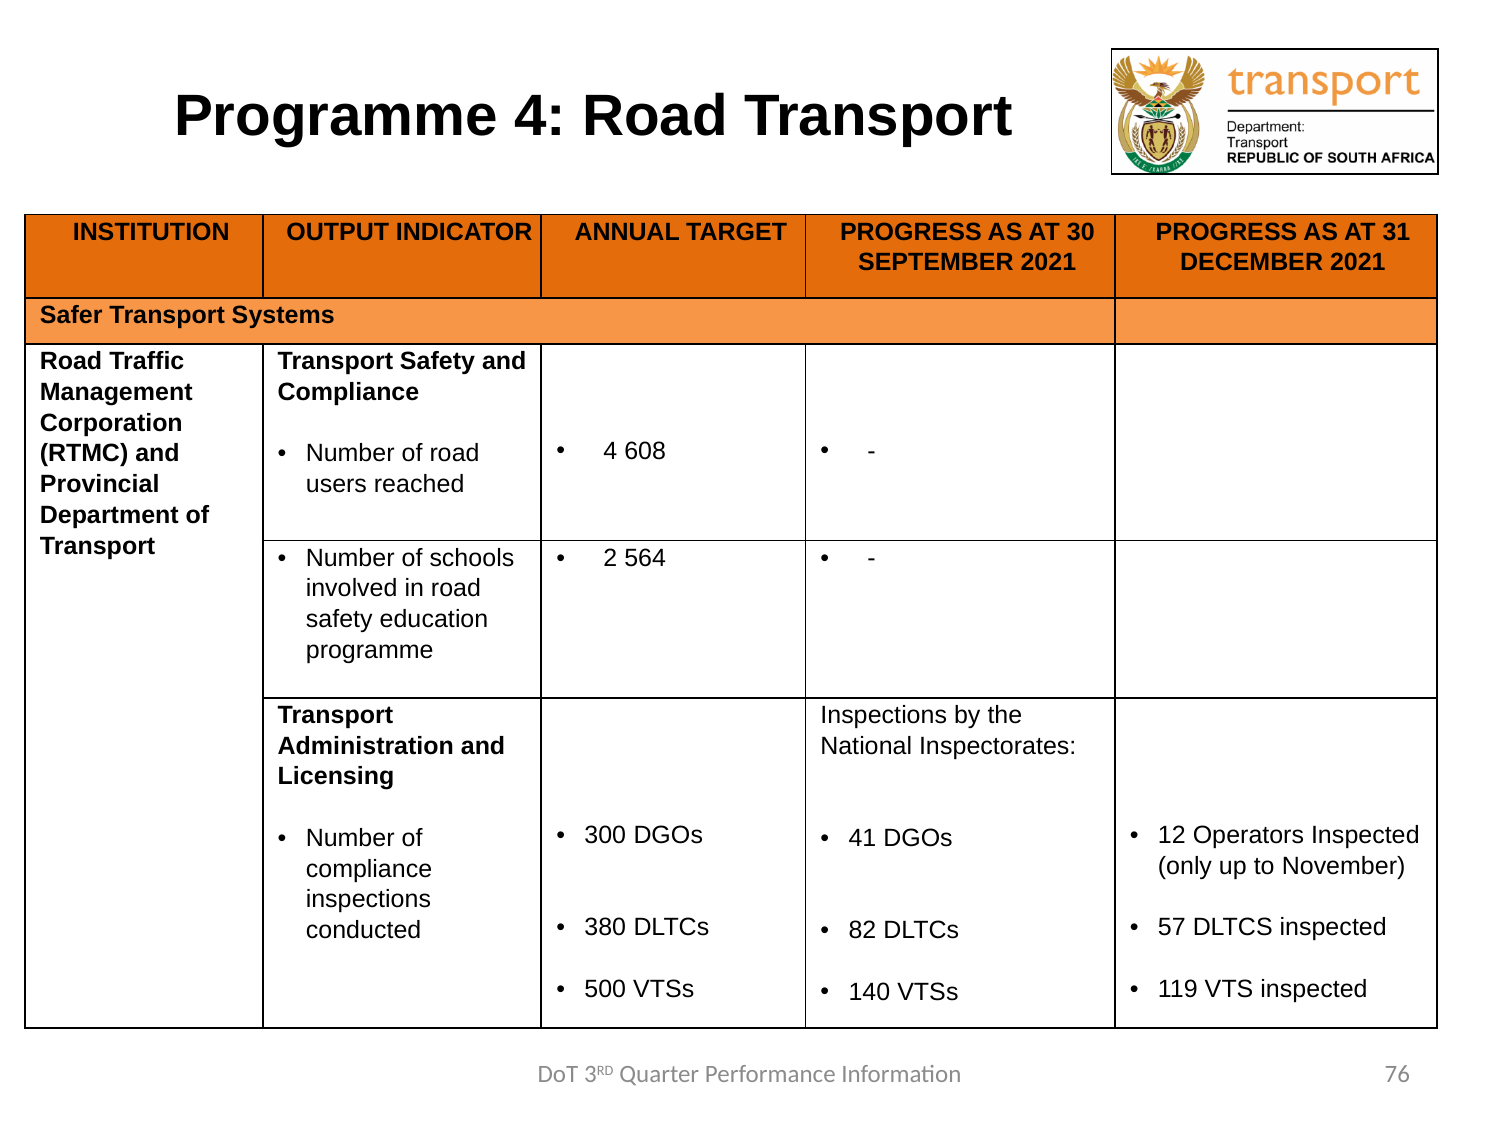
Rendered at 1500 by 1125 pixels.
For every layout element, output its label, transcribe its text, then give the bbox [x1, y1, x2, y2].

table_header INSTITUTION [26, 215, 262, 297]
table_cell Transport Safety and Compliance Number of road users reached [264, 345, 540, 540]
table_cell 2 564 [542, 541, 805, 697]
table_header OUTPUT INDICATOR [264, 215, 540, 297]
table_cell [1116, 541, 1436, 697]
table_header PROGRESS AS AT 30 SEPTEMBER 2021 [806, 215, 1114, 297]
table_header PROGRESS AS AT 31 DECEMBER 2021 [1116, 215, 1436, 297]
slide_number 76 [1074, 1042, 1425, 1103]
table_cell [1116, 345, 1436, 540]
table_header ANNUAL TARGET [542, 215, 805, 297]
footer DoT 3RD Quarter Performance Information [512, 1042, 988, 1103]
table_cell 300 DGOs 380 DLTCs 500 VTSs [542, 699, 805, 1027]
table_cell Transport Administration and Licensing Number of compliance inspections conducted [264, 699, 540, 1027]
table_cell Road Traffic Management Corporation (RTMC) and Provincial Department of Transport [26, 345, 262, 1027]
table_cell Safer Transport Systems [26, 299, 1114, 343]
table_cell 12 Operators Inspected (only up to November) 57 DLTCS inspected 119 VTS inspected [1116, 699, 1436, 1027]
table_cell Inspections by the National Inspectorates: 41 DGOs 82 DLTCs 140 VTSs [806, 699, 1114, 1027]
table_cell Number of schools involved in road safety education programme [264, 541, 540, 697]
picture [1112, 49, 1438, 174]
title Programme 4: Road Transport [75, 50, 1110, 174]
table_cell [1116, 299, 1436, 343]
table_cell 4 608 [542, 345, 805, 540]
table_cell - [806, 541, 1114, 697]
table_cell - [806, 345, 1114, 540]
